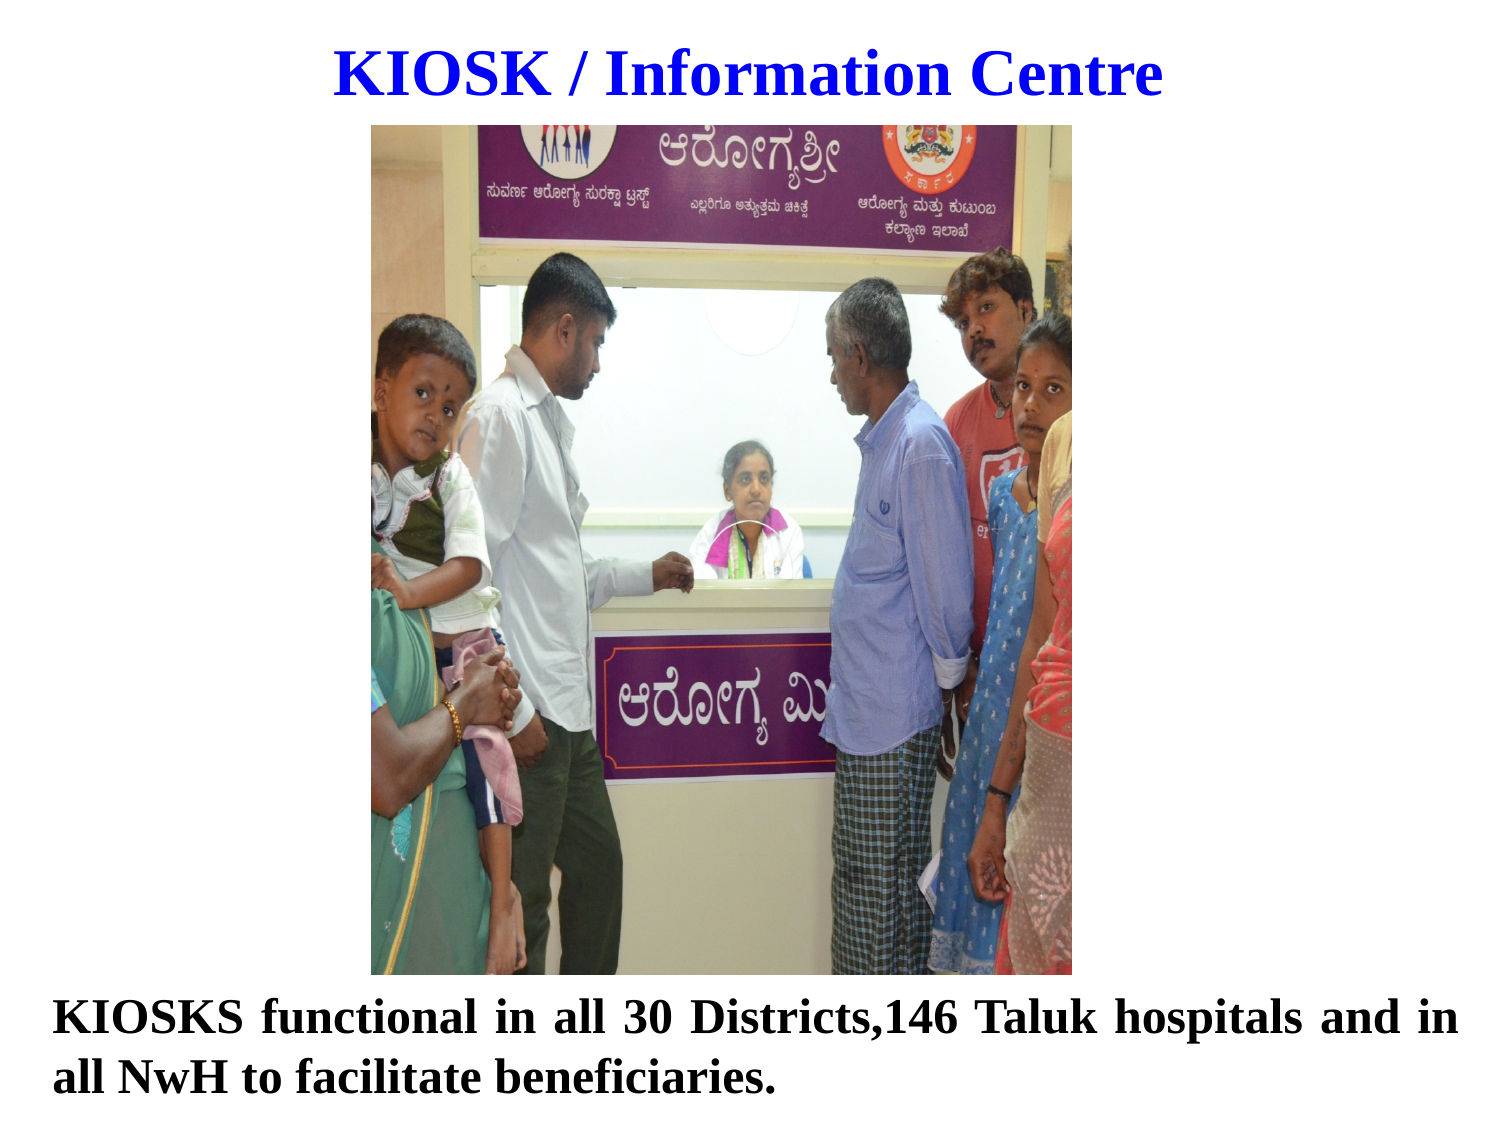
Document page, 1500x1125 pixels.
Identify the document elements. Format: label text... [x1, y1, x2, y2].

picture [371, 125, 1073, 975]
title KIOSK / Information Centre [75, 12, 1425, 125]
text_box KIOSKS functional in all 30 Districts,146 Taluk hospitals and in all NwH to facilitate beneficiaries. [37, 976, 1475, 1111]
